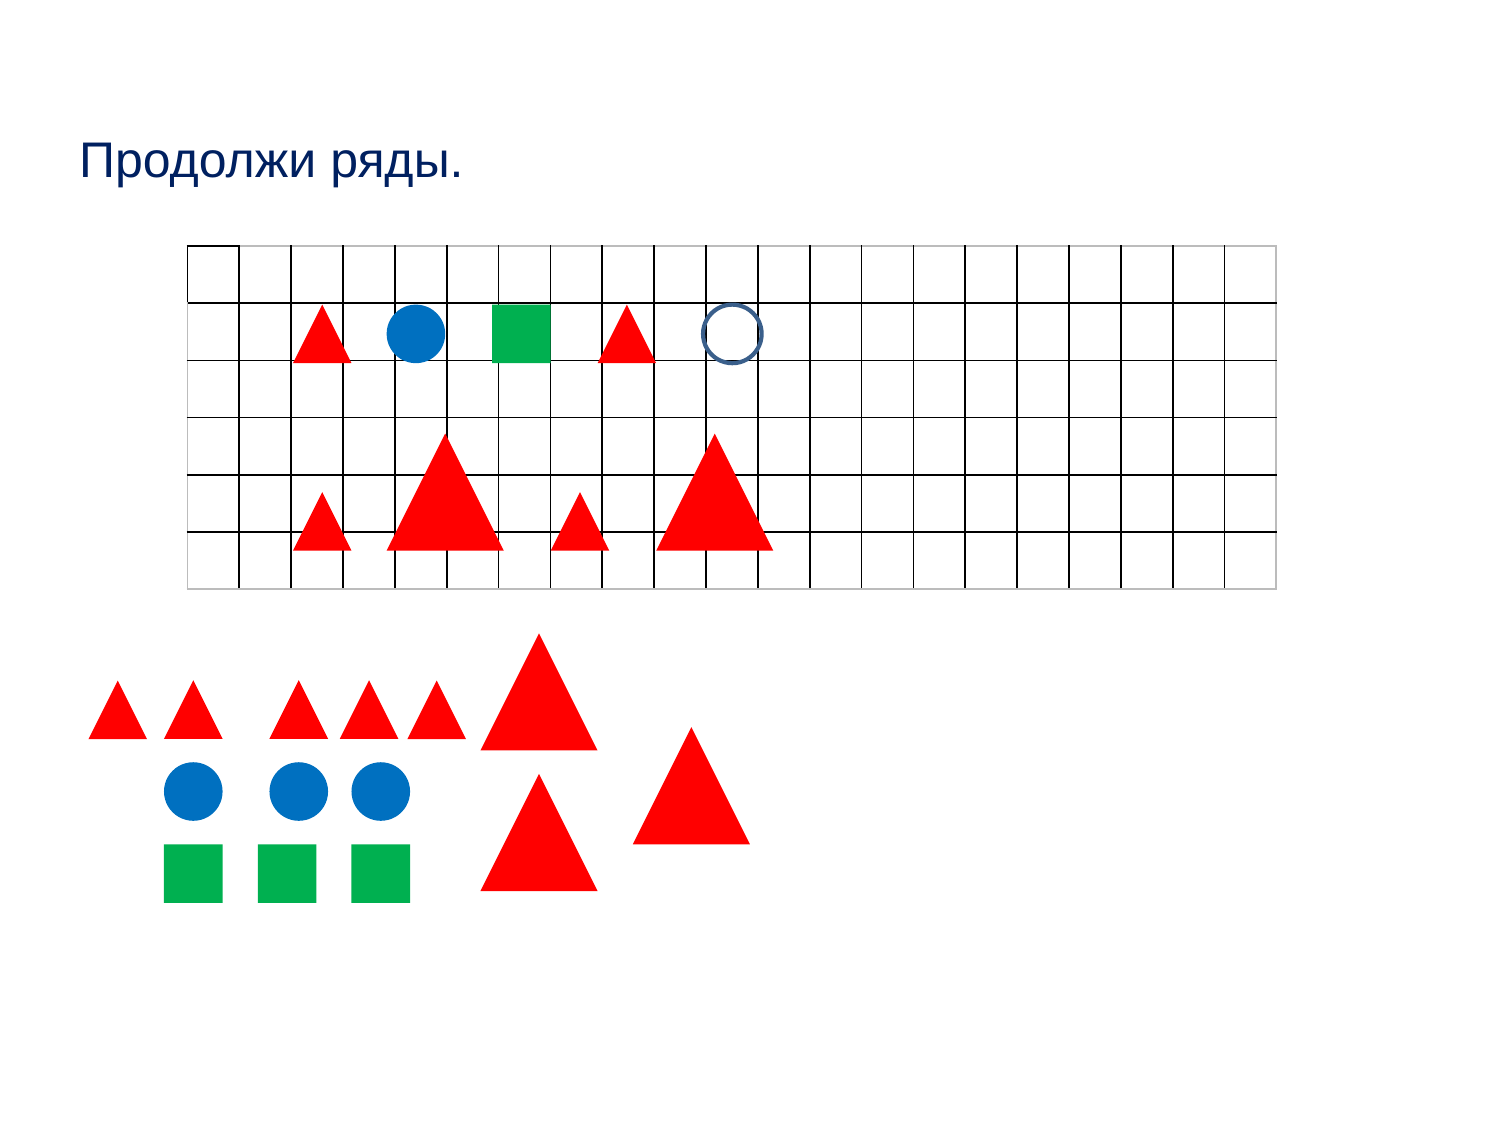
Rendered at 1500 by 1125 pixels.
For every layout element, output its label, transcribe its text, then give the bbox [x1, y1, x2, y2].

table_cell [1018, 533, 1068, 588]
table_cell [240, 361, 290, 417]
table_cell [759, 418, 809, 474]
text_box [405, 678, 468, 742]
table_header [862, 247, 913, 302]
text_box [654, 431, 776, 553]
table_cell [707, 553, 757, 588]
table_header [1018, 247, 1068, 302]
table_header [914, 247, 964, 302]
table_cell [811, 418, 861, 474]
table_cell [1174, 476, 1224, 531]
text_box [256, 842, 318, 905]
table_cell [655, 418, 705, 474]
table_cell [551, 476, 601, 531]
table_header [396, 247, 446, 302]
text_box [349, 842, 412, 905]
text_box [162, 842, 225, 905]
table_cell [188, 361, 238, 417]
table_cell [1070, 361, 1120, 417]
table_cell [862, 476, 913, 531]
table_cell [551, 418, 601, 474]
table_cell [759, 476, 809, 531]
table_cell [811, 533, 861, 588]
table_cell [1122, 476, 1172, 531]
text_box Продолжи ряды. [64, 119, 1155, 195]
table_cell [1122, 418, 1172, 474]
table_cell [551, 533, 556, 543]
text_box [700, 302, 764, 366]
table_cell [759, 304, 809, 360]
table_cell [396, 361, 446, 417]
table_header [759, 247, 809, 302]
table_header [811, 247, 861, 302]
table_header [551, 247, 601, 302]
text_box [337, 678, 401, 741]
table_cell [499, 476, 550, 531]
table_cell [240, 418, 290, 474]
table_cell [292, 533, 298, 545]
text_box [162, 678, 225, 741]
table_cell [1225, 533, 1275, 588]
table_cell [292, 476, 342, 531]
table_cell [292, 304, 319, 358]
table_cell [325, 304, 342, 337]
table_cell [240, 476, 290, 531]
table_cell [344, 304, 394, 360]
text_box [291, 490, 354, 553]
text_box [86, 678, 149, 742]
table_cell [707, 361, 757, 417]
table_cell [1070, 476, 1120, 531]
table_header [240, 247, 290, 302]
table_cell [1174, 361, 1224, 417]
table_cell [551, 553, 601, 588]
table_cell [862, 361, 913, 417]
text_box [267, 678, 330, 741]
table_cell [1018, 304, 1068, 360]
table_cell [603, 366, 653, 417]
text_box [548, 490, 612, 553]
table_cell [655, 553, 705, 588]
text_box [161, 760, 225, 823]
table_cell [1122, 361, 1172, 417]
text_box [478, 771, 600, 894]
table_cell [966, 533, 1016, 588]
text_box [291, 302, 354, 366]
table_cell [655, 476, 690, 531]
table_cell [470, 476, 498, 531]
table_cell [344, 418, 394, 474]
table_cell [630, 304, 653, 350]
table_cell [811, 361, 861, 417]
table_cell [759, 361, 809, 417]
table_cell [914, 304, 964, 360]
table_header [655, 247, 705, 302]
table_cell [448, 361, 498, 417]
table_cell [1018, 361, 1068, 417]
text_box [478, 631, 600, 753]
table_cell [344, 361, 394, 417]
table_cell [448, 418, 498, 474]
table_header [1070, 247, 1120, 302]
table_cell [396, 418, 446, 474]
table_cell [435, 346, 446, 360]
table_header [1225, 247, 1275, 302]
table_cell [1122, 533, 1172, 588]
table_cell [553, 304, 601, 360]
table_cell [862, 418, 913, 474]
table_cell [707, 304, 720, 314]
table_header [1174, 247, 1224, 302]
table_cell [292, 553, 342, 588]
table_cell [1174, 418, 1224, 474]
table_cell [344, 476, 394, 531]
table_cell [914, 361, 964, 417]
table_cell [811, 476, 861, 531]
table_cell [745, 304, 757, 313]
table_cell [396, 553, 446, 588]
table_cell [1070, 533, 1120, 588]
table_cell [862, 304, 913, 360]
table_cell [1070, 418, 1120, 474]
table_header [707, 247, 757, 302]
table_header [966, 247, 1016, 302]
table_cell [292, 418, 342, 474]
table_cell [344, 533, 394, 588]
text_box [630, 724, 752, 847]
table_cell [603, 533, 653, 588]
table_cell [429, 304, 446, 322]
text_box [490, 303, 553, 365]
table_cell [914, 476, 964, 531]
table_cell [655, 304, 705, 360]
table_cell [1018, 418, 1068, 474]
table_cell [914, 533, 964, 588]
table_header [344, 247, 394, 302]
table_cell [707, 418, 757, 474]
table_cell [448, 304, 490, 360]
text_box [267, 760, 331, 823]
table_cell [188, 533, 238, 588]
table_cell [240, 533, 290, 588]
table_cell [603, 418, 653, 474]
table_cell [551, 361, 601, 417]
table_cell [1225, 476, 1275, 531]
table_cell [188, 476, 238, 531]
table_cell [499, 365, 550, 417]
table_cell [1122, 304, 1172, 360]
table_cell [914, 418, 964, 474]
table_cell [499, 533, 550, 588]
table_cell [1225, 418, 1275, 474]
table_cell [603, 476, 653, 531]
table_cell [499, 418, 550, 474]
table_cell [1174, 304, 1224, 360]
table_cell [1225, 304, 1275, 360]
table_header [292, 247, 342, 302]
table_cell [396, 476, 421, 525]
text_box [349, 760, 413, 823]
table_cell [759, 533, 809, 588]
table_header [188, 247, 238, 302]
text_box [384, 431, 506, 553]
table_cell [966, 304, 1016, 360]
table_cell [655, 533, 662, 546]
table_cell [655, 361, 705, 417]
table_cell [240, 304, 290, 360]
table_cell [966, 476, 1016, 531]
table_cell [739, 476, 757, 511]
table_header [499, 247, 550, 302]
table_cell [811, 304, 861, 360]
table_cell [603, 304, 624, 345]
table_cell [188, 418, 238, 474]
table_cell [862, 533, 913, 588]
table_cell [1018, 476, 1068, 531]
table_cell [1174, 533, 1224, 588]
table_cell [966, 361, 1016, 417]
text_box [384, 302, 448, 366]
table_cell [966, 418, 1016, 474]
text_box [595, 302, 659, 366]
table_cell [1070, 304, 1120, 360]
table_header [603, 247, 653, 302]
table_cell [1225, 361, 1275, 417]
table_cell [292, 366, 342, 417]
table_header [448, 247, 498, 302]
table_cell [448, 553, 498, 588]
table_header [1122, 247, 1172, 302]
table_cell [188, 304, 238, 360]
